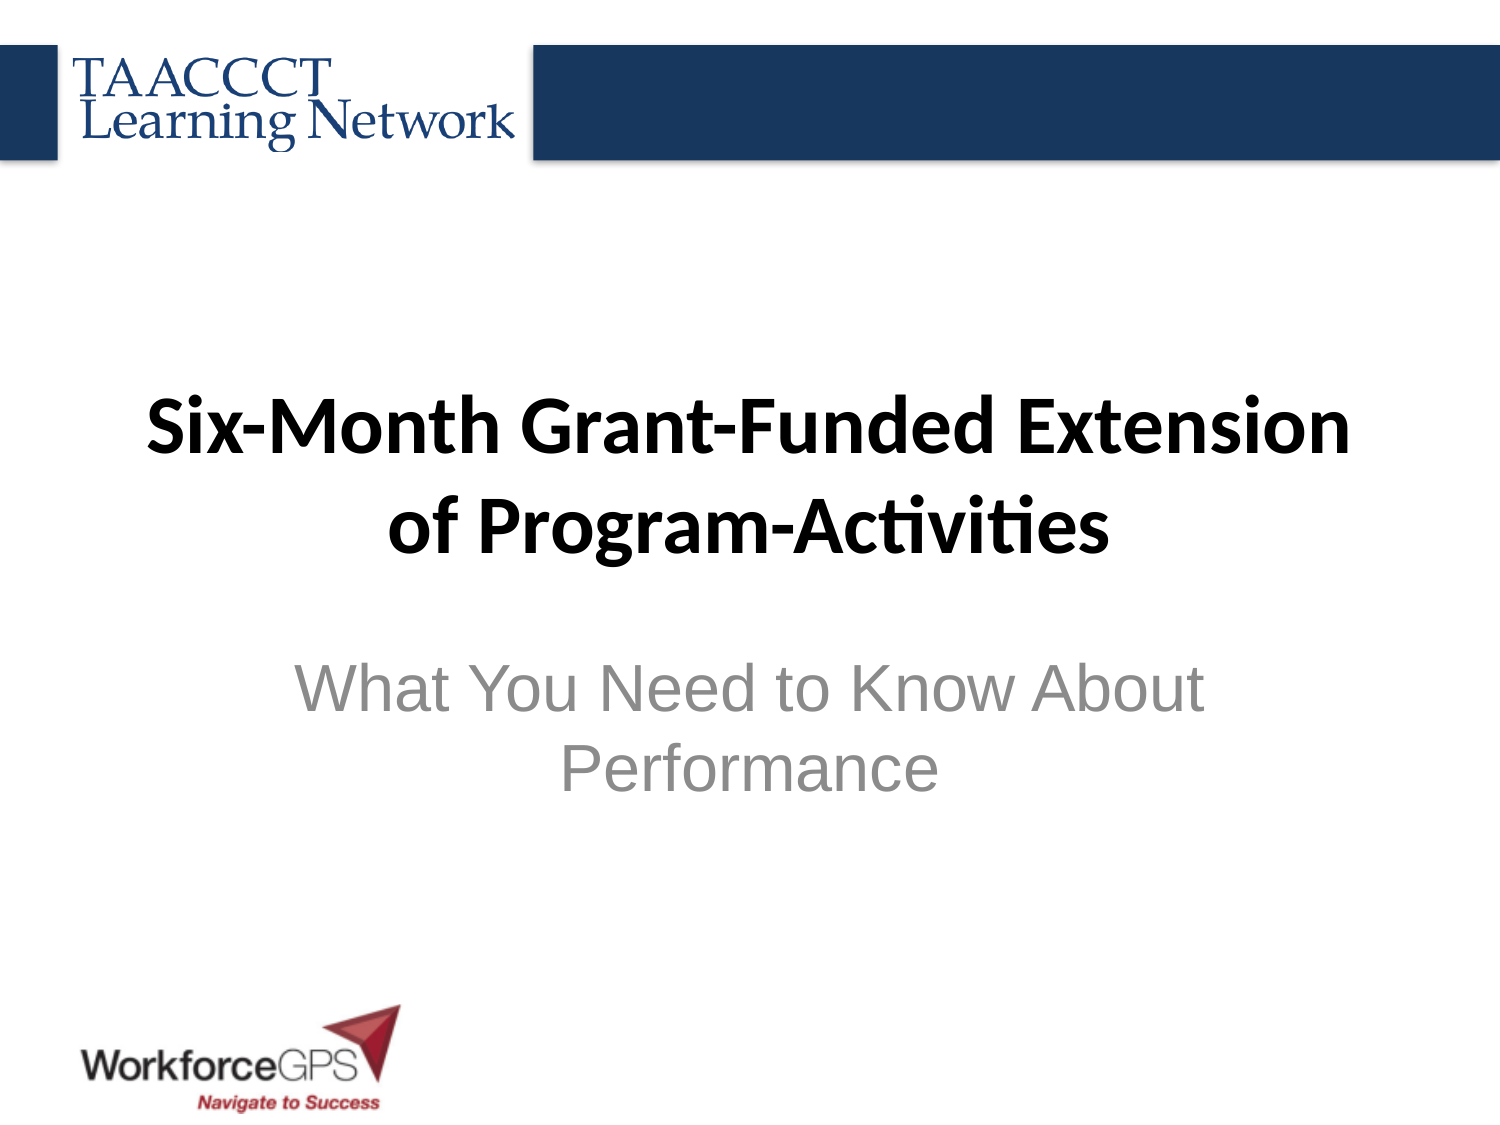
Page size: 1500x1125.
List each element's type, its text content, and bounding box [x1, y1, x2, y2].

title Six-Month Grant-Funded Extension of Program-Activities [112, 349, 1388, 591]
picture [78, 1004, 404, 1114]
subtitle What You Need to Know About Performance [225, 637, 1275, 925]
